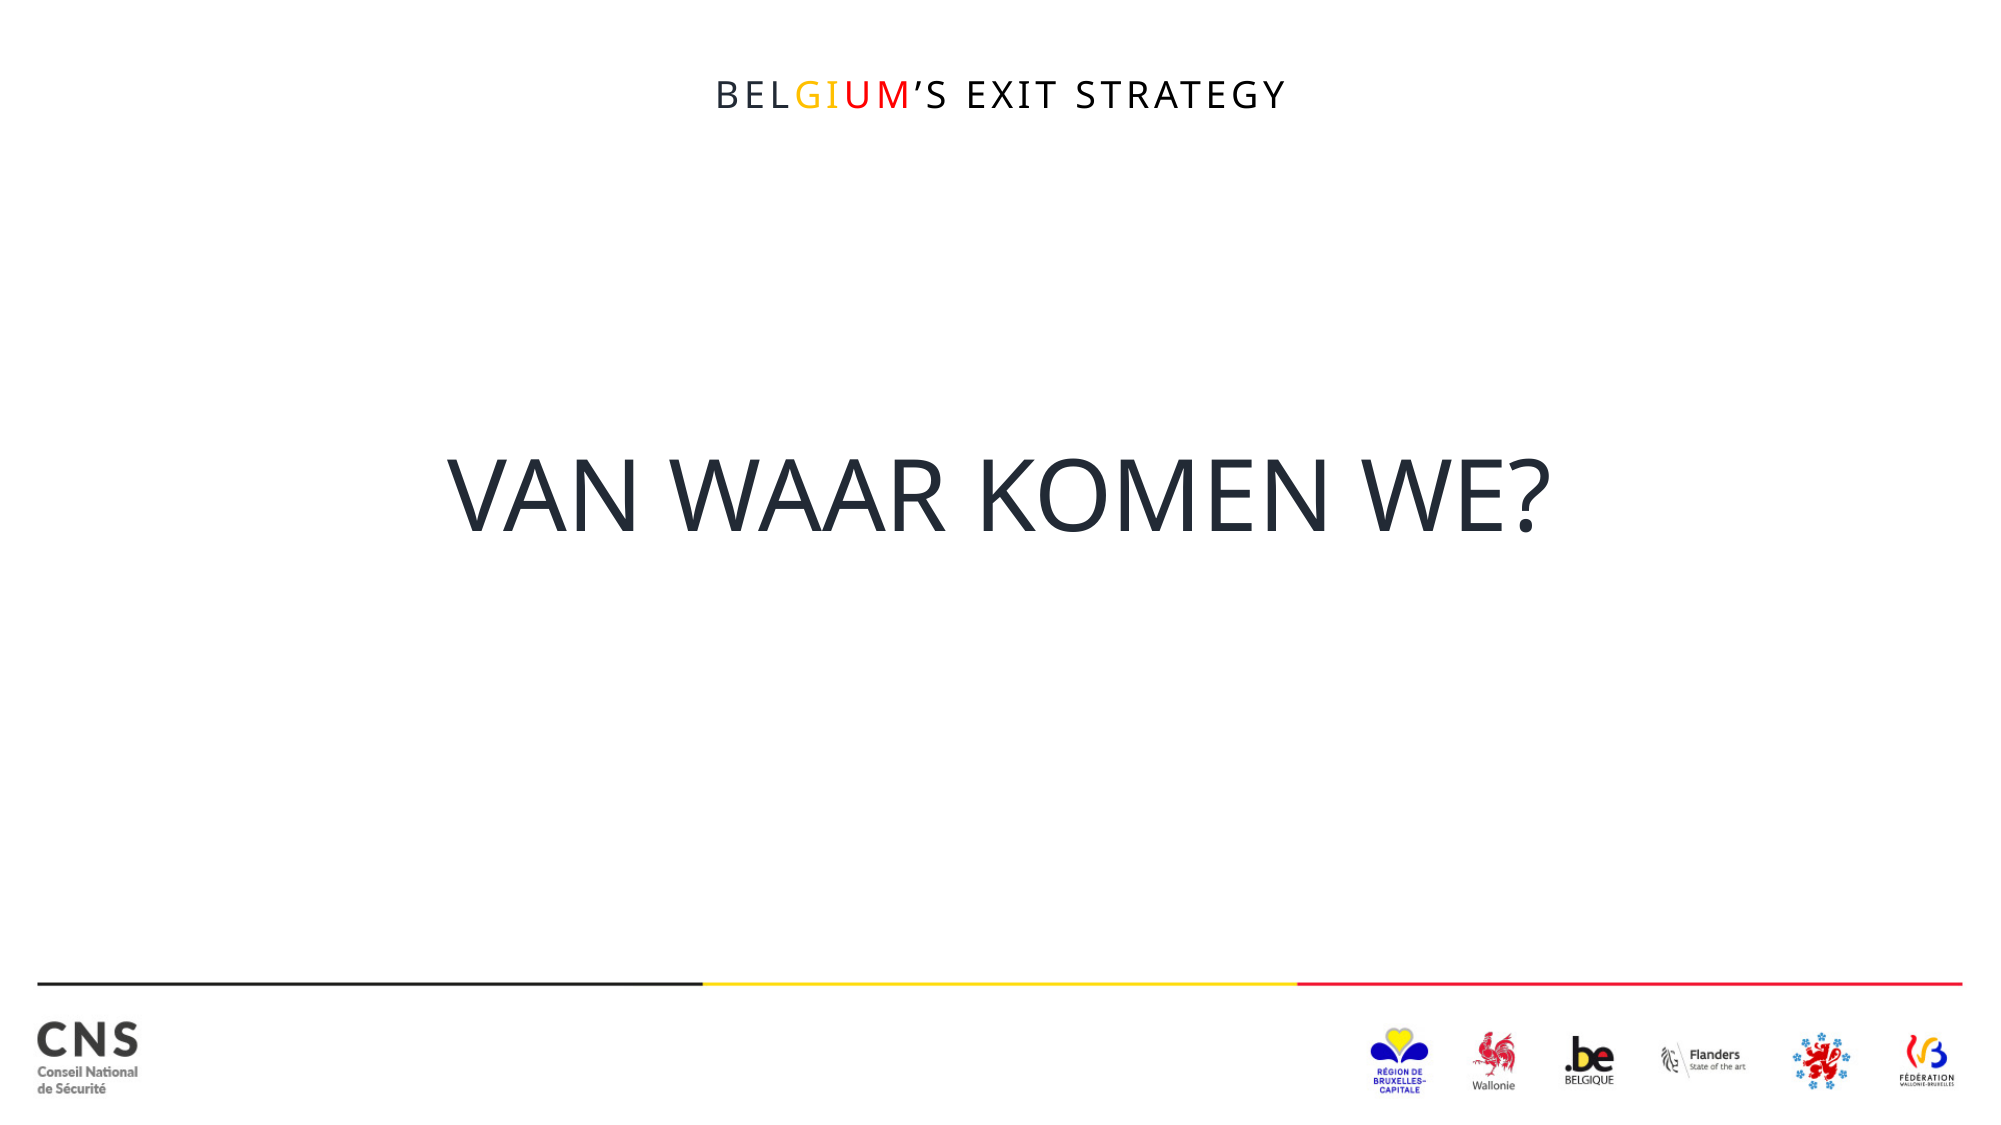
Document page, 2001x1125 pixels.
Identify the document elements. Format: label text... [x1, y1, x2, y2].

text_box BELGIUM’S EXIT STRATEGY [393, 70, 1607, 129]
text_box VAN WAAR KOMEN WE? [339, 261, 1661, 745]
picture [0, 948, 2000, 1125]
